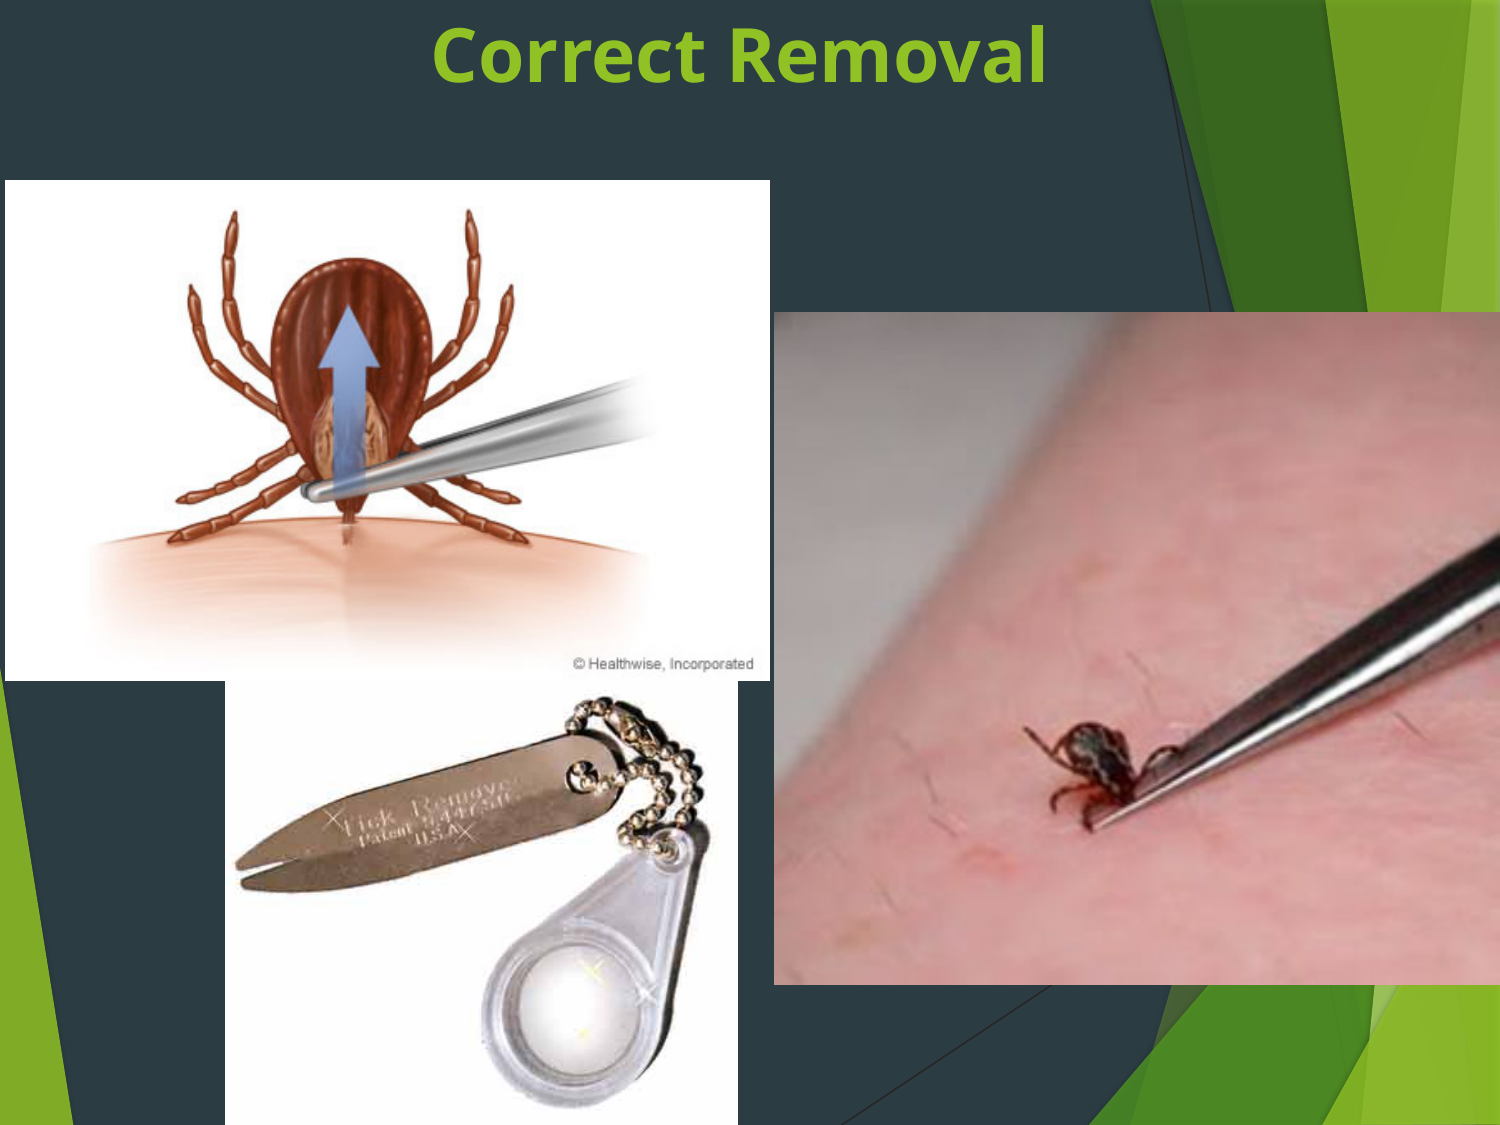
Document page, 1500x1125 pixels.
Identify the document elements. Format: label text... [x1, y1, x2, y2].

picture [774, 311, 1500, 985]
title Correct Removal [75, 0, 1425, 175]
picture [224, 679, 738, 1125]
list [4, 179, 770, 681]
